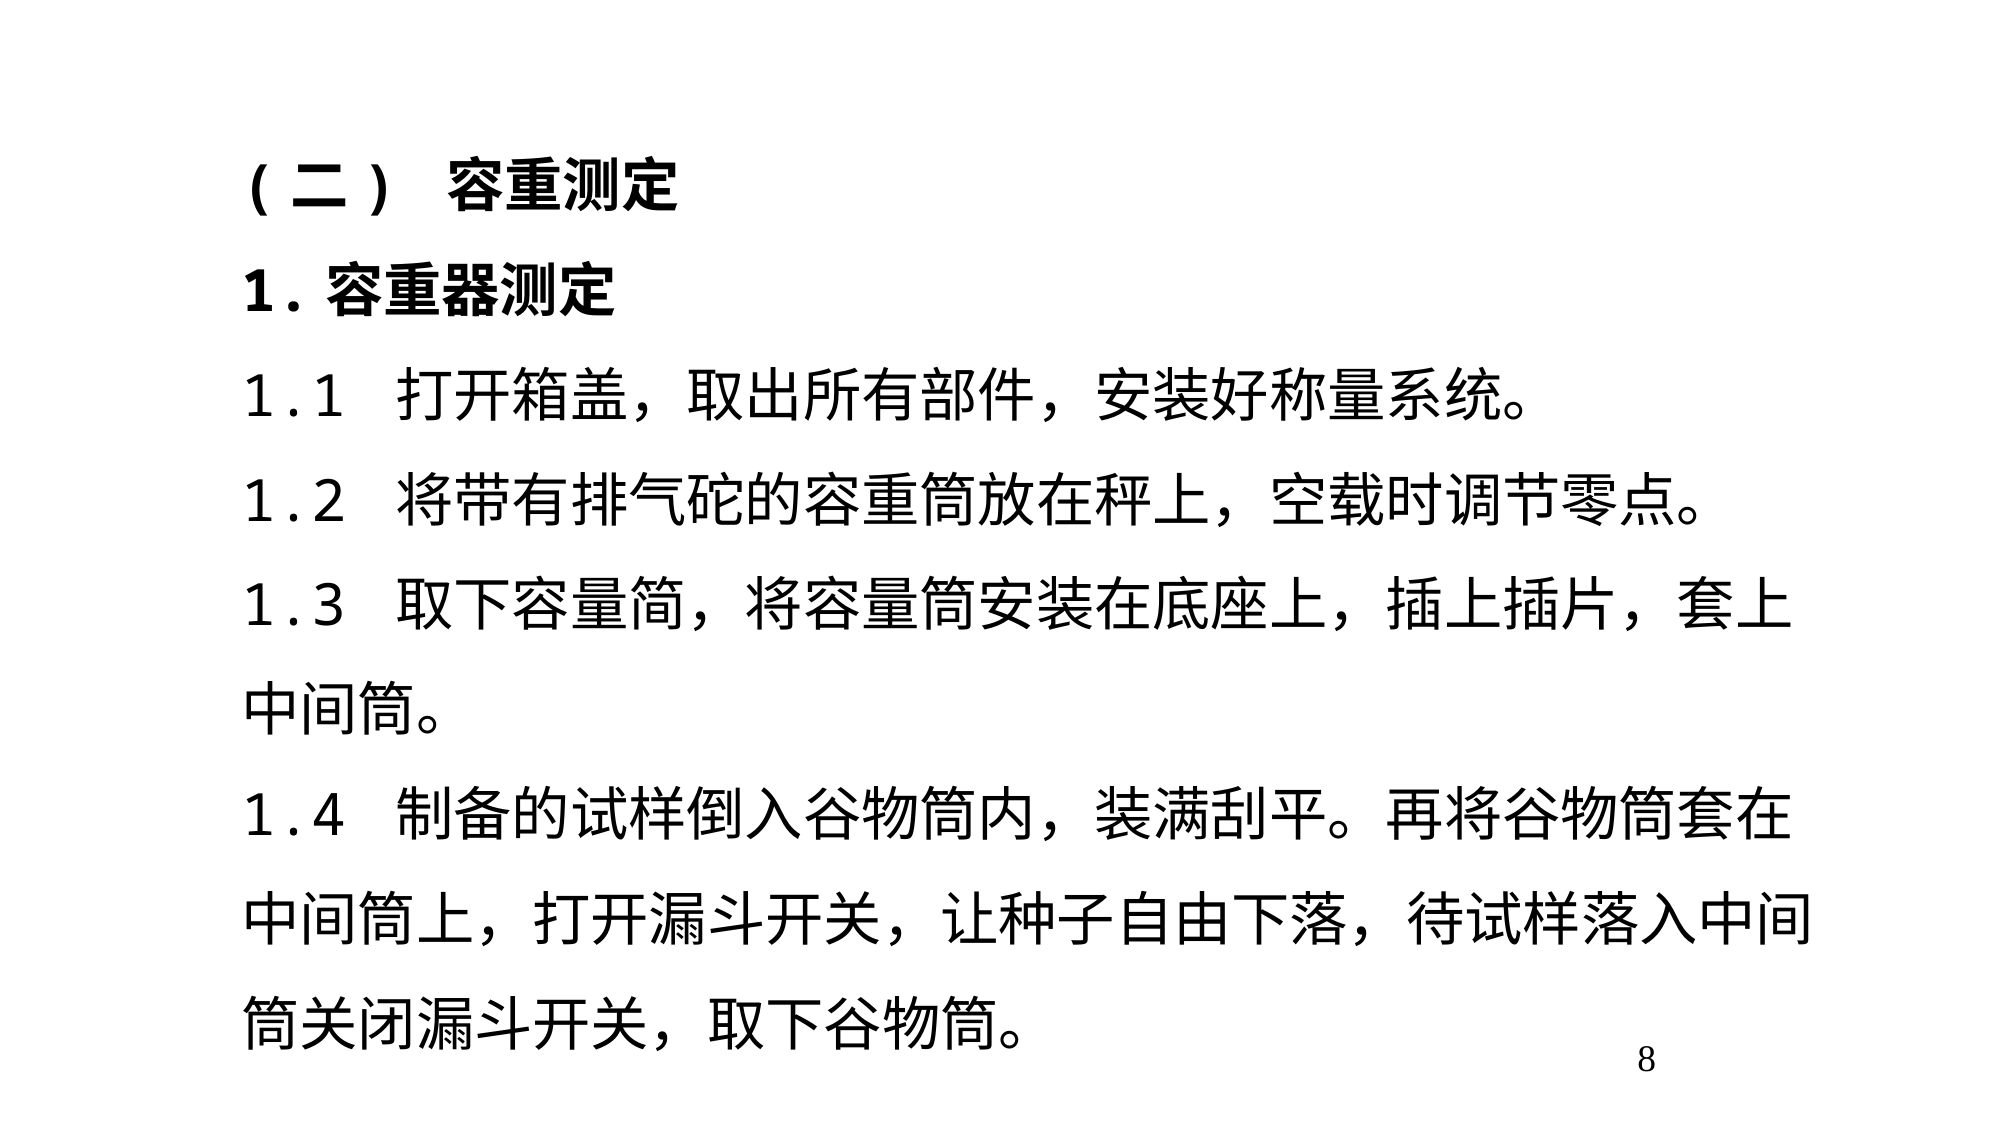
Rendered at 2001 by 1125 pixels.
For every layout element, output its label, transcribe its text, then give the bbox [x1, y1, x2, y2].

text_box 8 [1325, 1065, 1675, 1103]
text_box (二) 容重测定 1.容重器测定 1.1 打开箱盖，取出所有部件，安装好称量系统。 1.2 将带有排气砣的容重筒放在秤上，空载时调节零点。 1.3 取下容量简，将容量筒安装在底座上，插上插片，套上中间筒。 1.4 制备的试样倒入谷物筒内，装满刮平。再将谷物筒套在中间筒上，打开漏斗开关，让种子自由下落，待试样落入中间筒关闭漏斗开关，取下谷物筒。 [226, 105, 1844, 1065]
